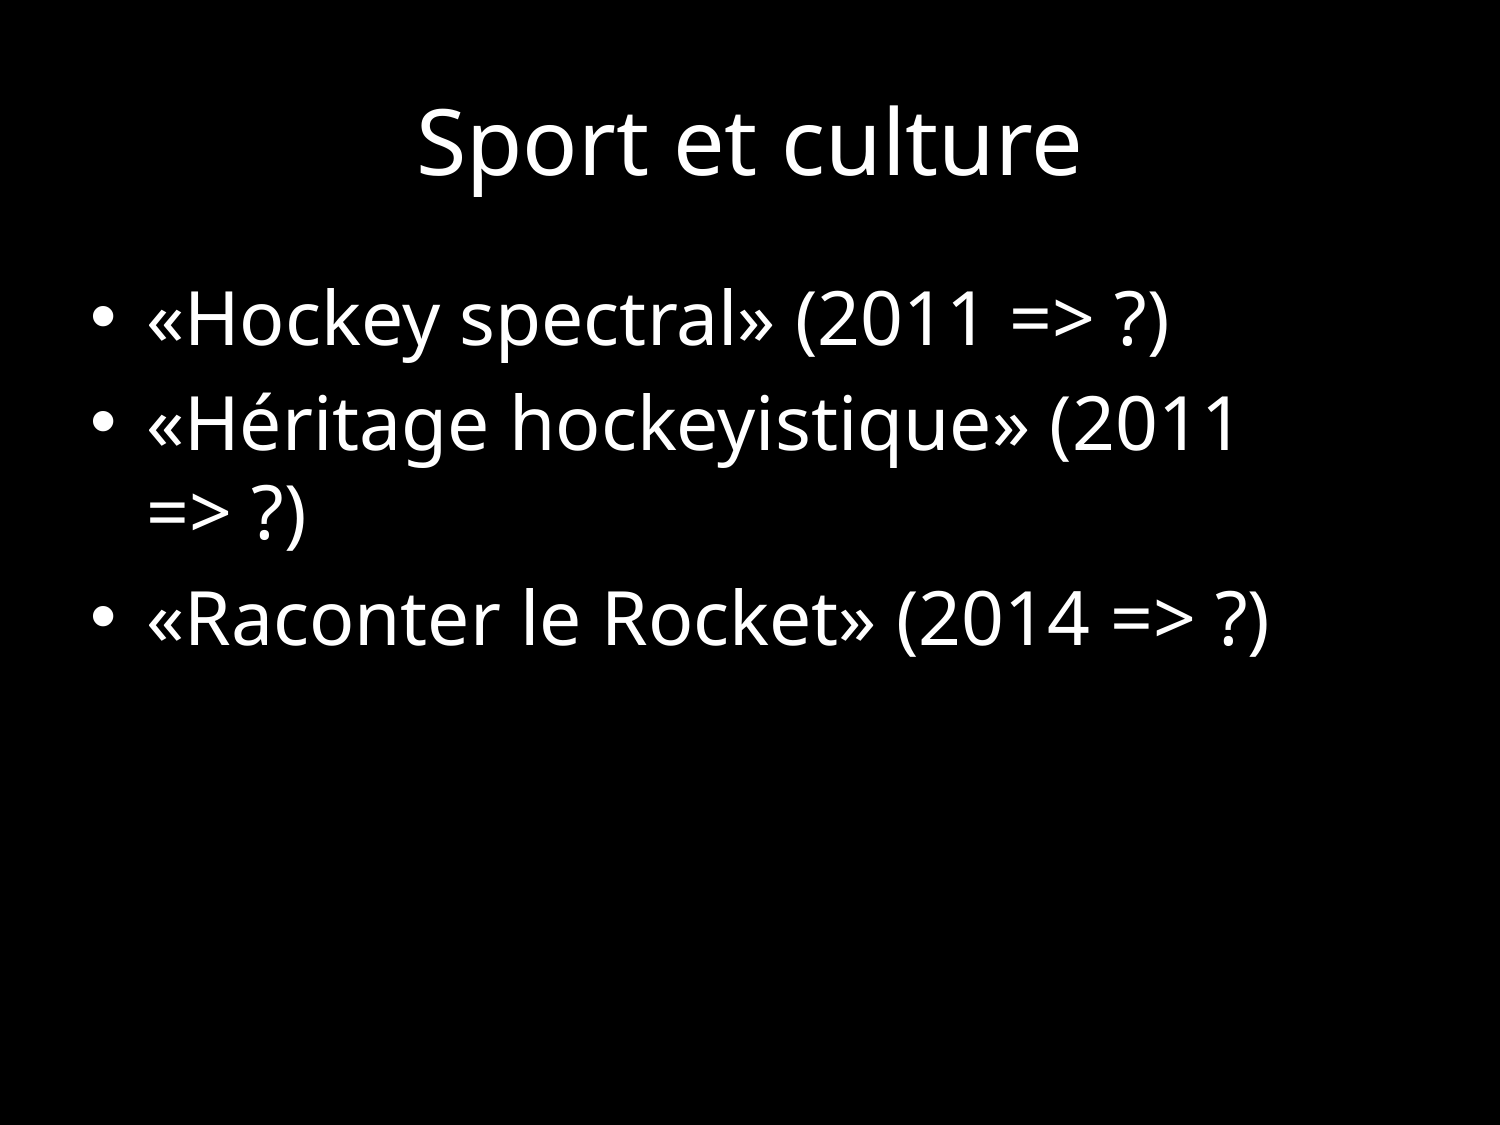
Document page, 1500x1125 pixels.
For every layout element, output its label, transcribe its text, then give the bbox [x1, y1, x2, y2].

title Sport et culture [75, 45, 1425, 233]
list «Hockey spectral» (2011 => ?) «Héritage hockeyistique» (2011 => ?) «Raconter le Rocket» (2014 => ?) [75, 262, 1425, 1005]
